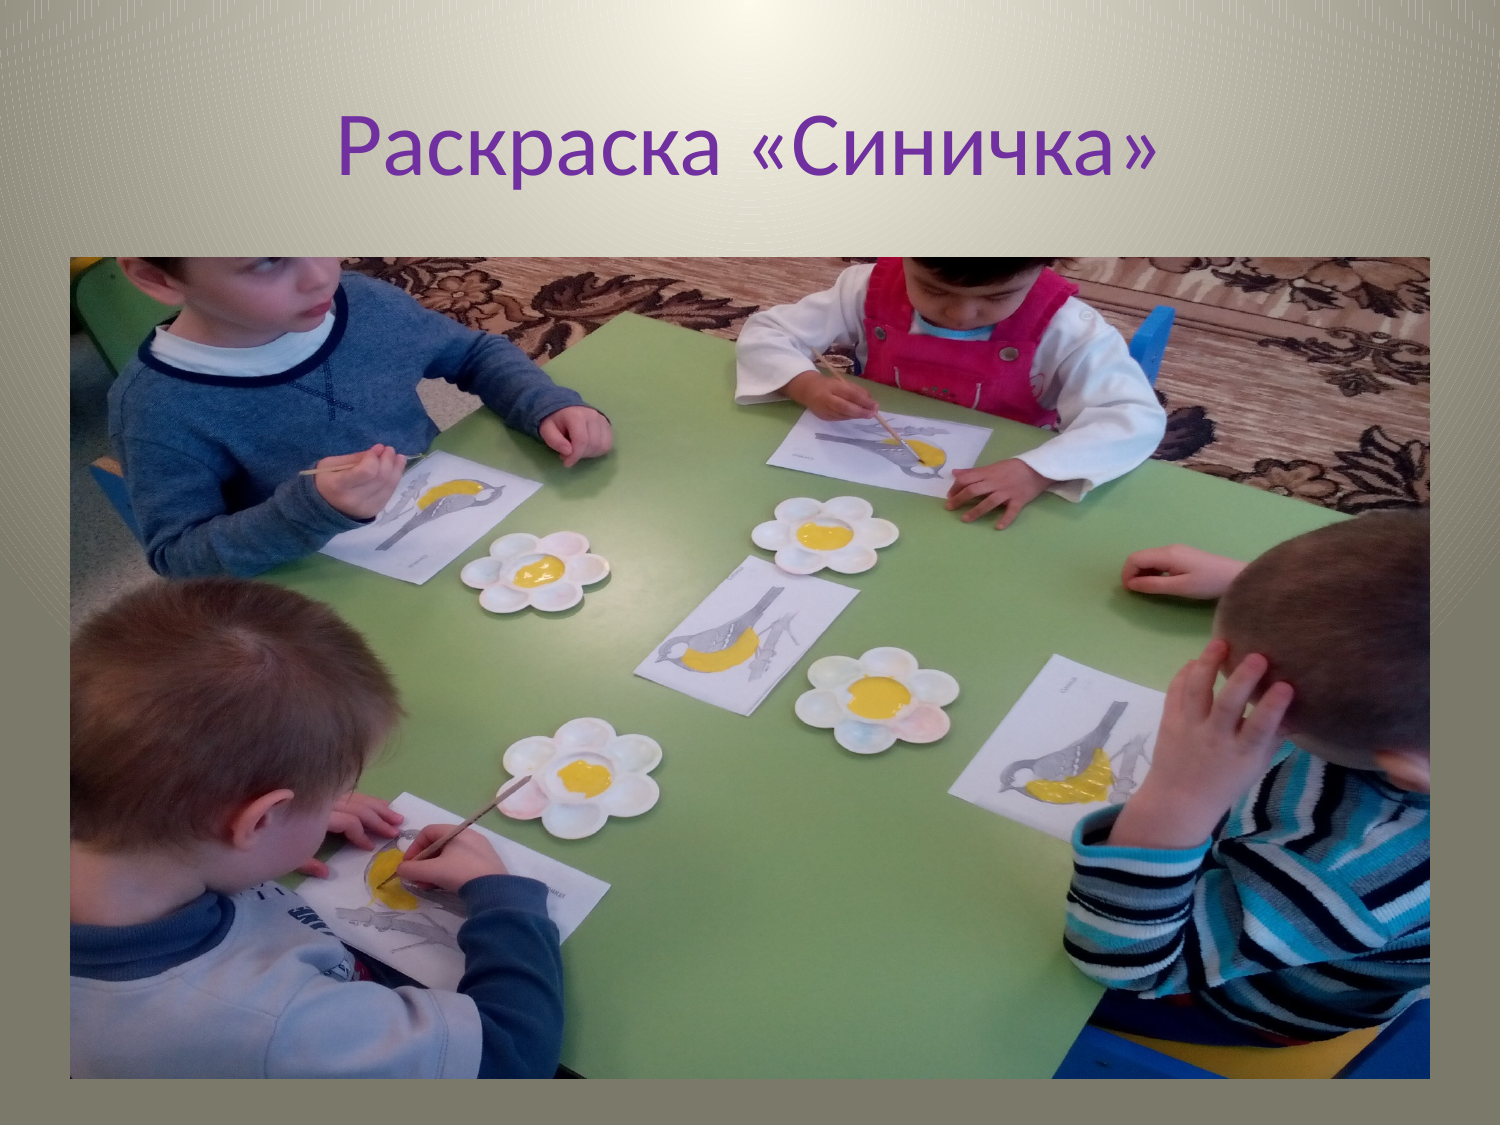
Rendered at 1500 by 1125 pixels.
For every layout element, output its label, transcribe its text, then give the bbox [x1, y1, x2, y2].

picture [1350, 838, 1430, 923]
picture [70, 257, 1430, 1079]
title Раскраска «Синичка» [75, 45, 1425, 233]
